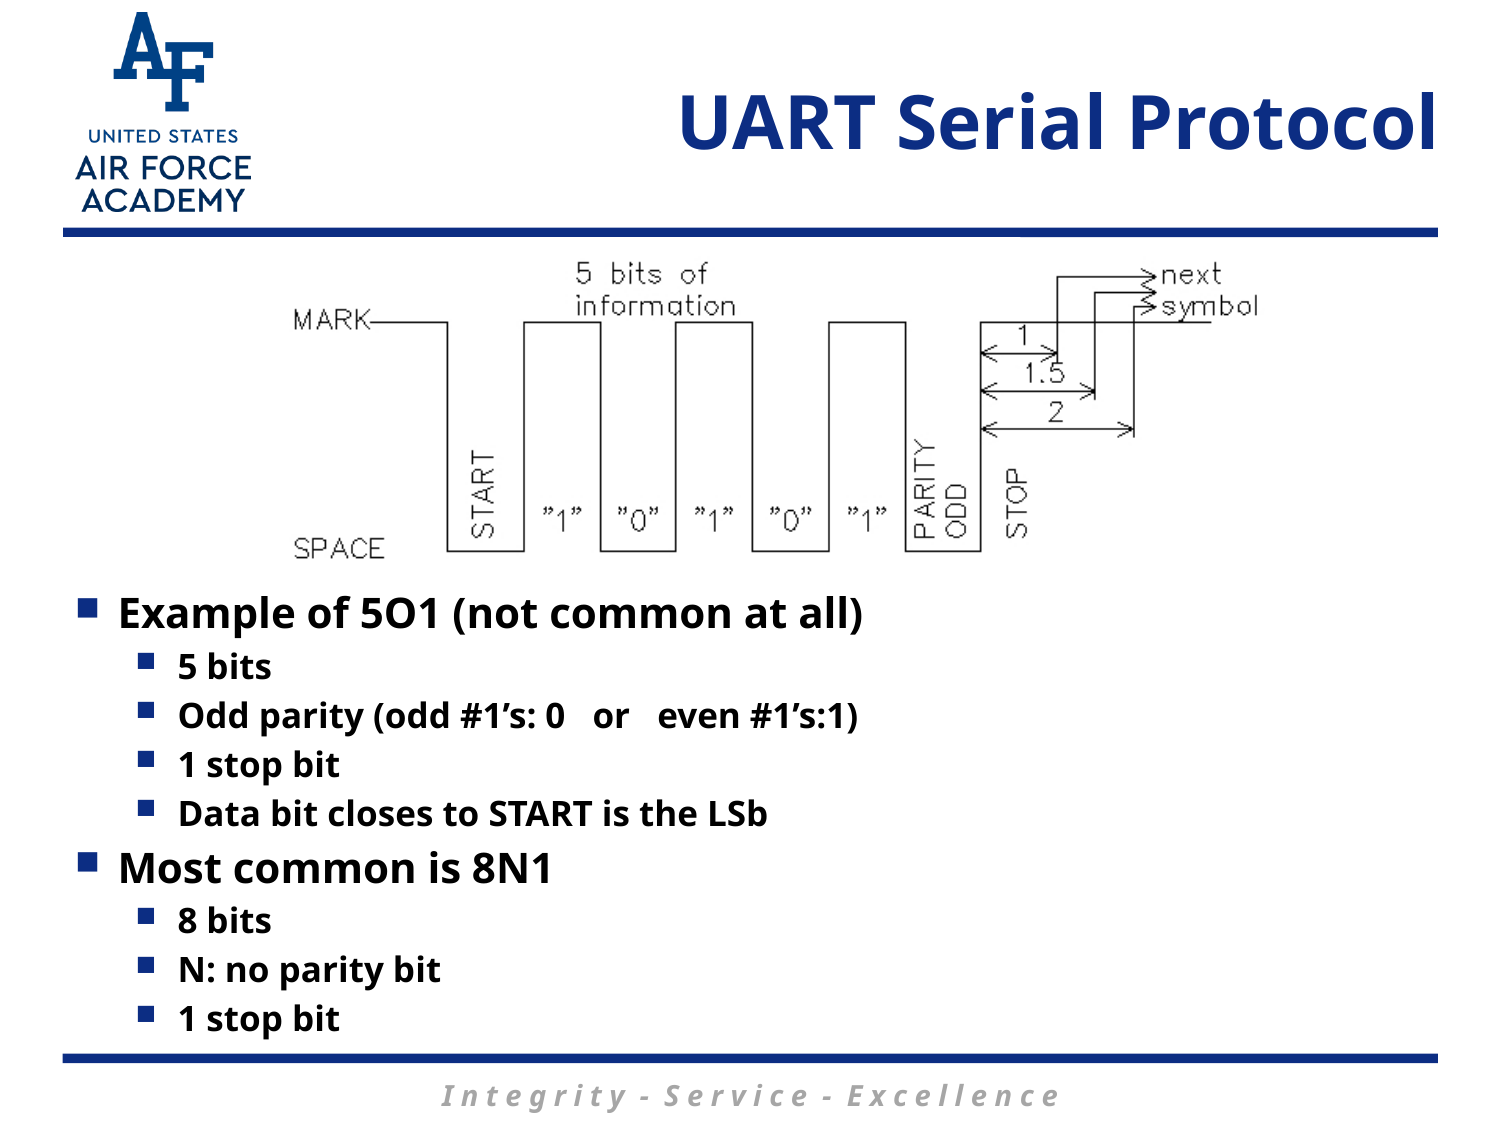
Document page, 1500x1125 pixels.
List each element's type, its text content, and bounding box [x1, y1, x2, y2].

picture [277, 245, 1282, 590]
title UART Serial Protocol [299, 29, 1456, 211]
picture [75, 12, 251, 212]
subtitle Example of 5O1 (not common at all) 5 bits Odd parity (odd #1’s: 0 or even #1’s:1) 1 stop bit Data bit closes to START is the LSb Most common is 8N1 8 bits N: no parity bit 1 stop bit [59, 579, 1441, 1051]
